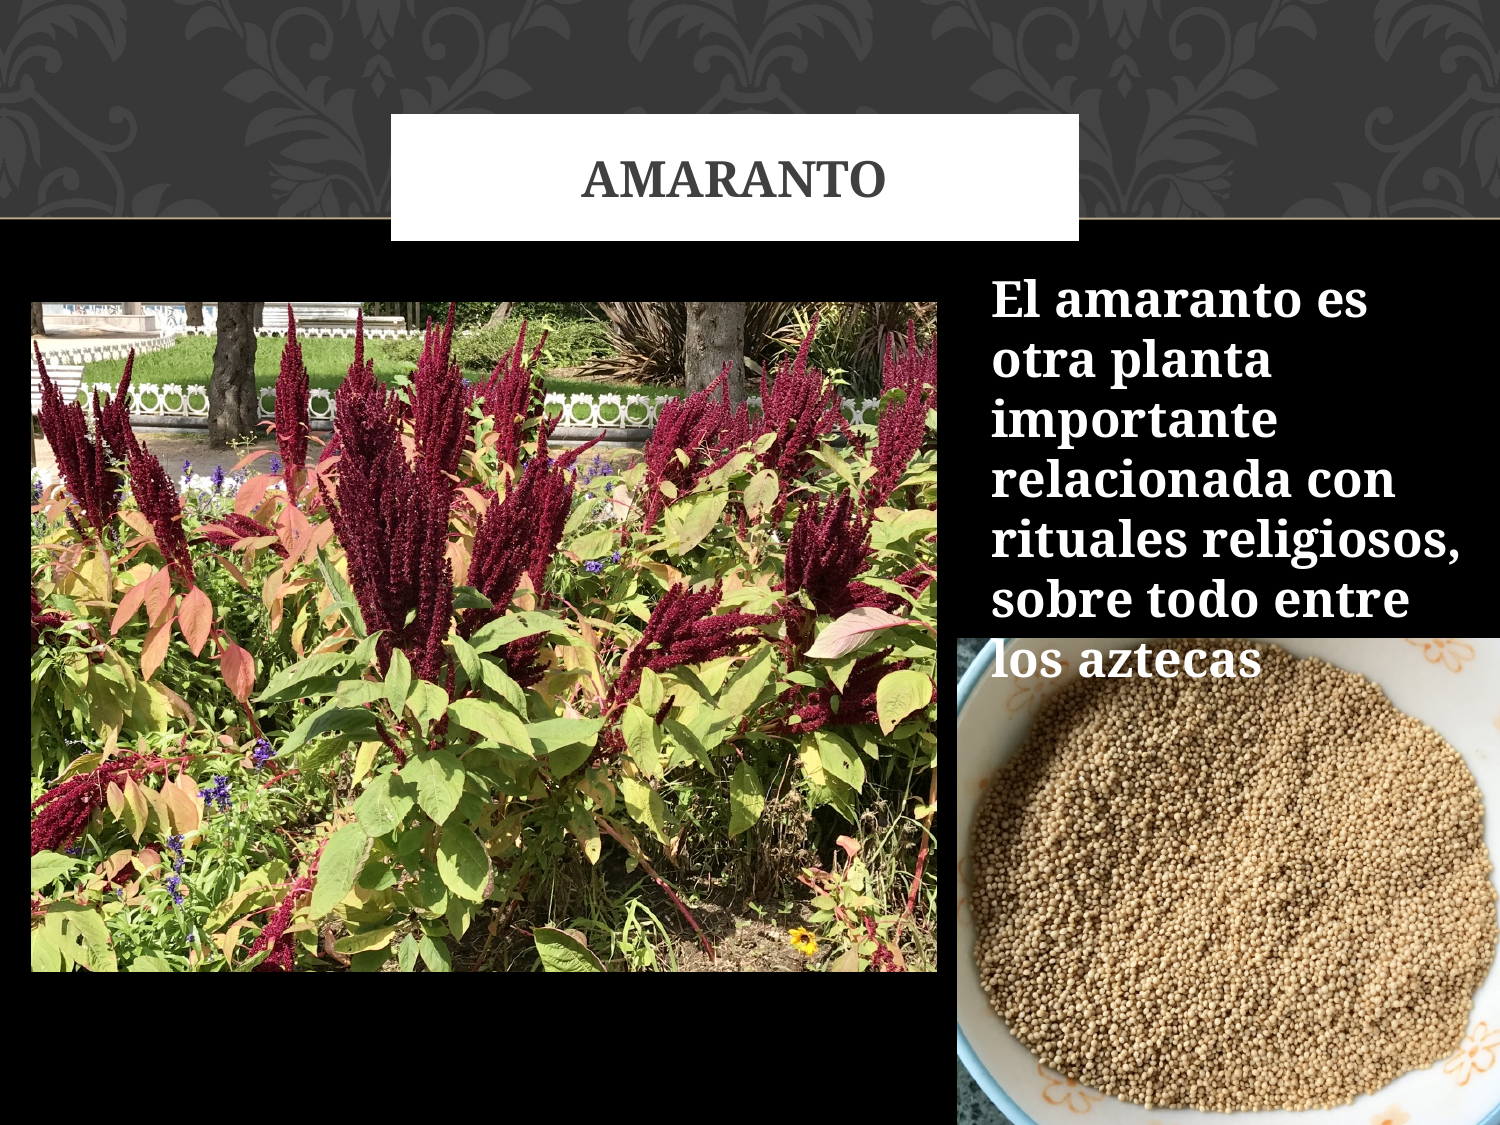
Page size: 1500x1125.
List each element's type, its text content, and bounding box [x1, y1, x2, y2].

title amaranto [391, 114, 1079, 241]
picture [956, 638, 1500, 1125]
text_box El amaranto es otra planta importante relacionada con rituales religiosos, sobre todo entre los aztecas [976, 260, 1481, 638]
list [30, 302, 937, 972]
